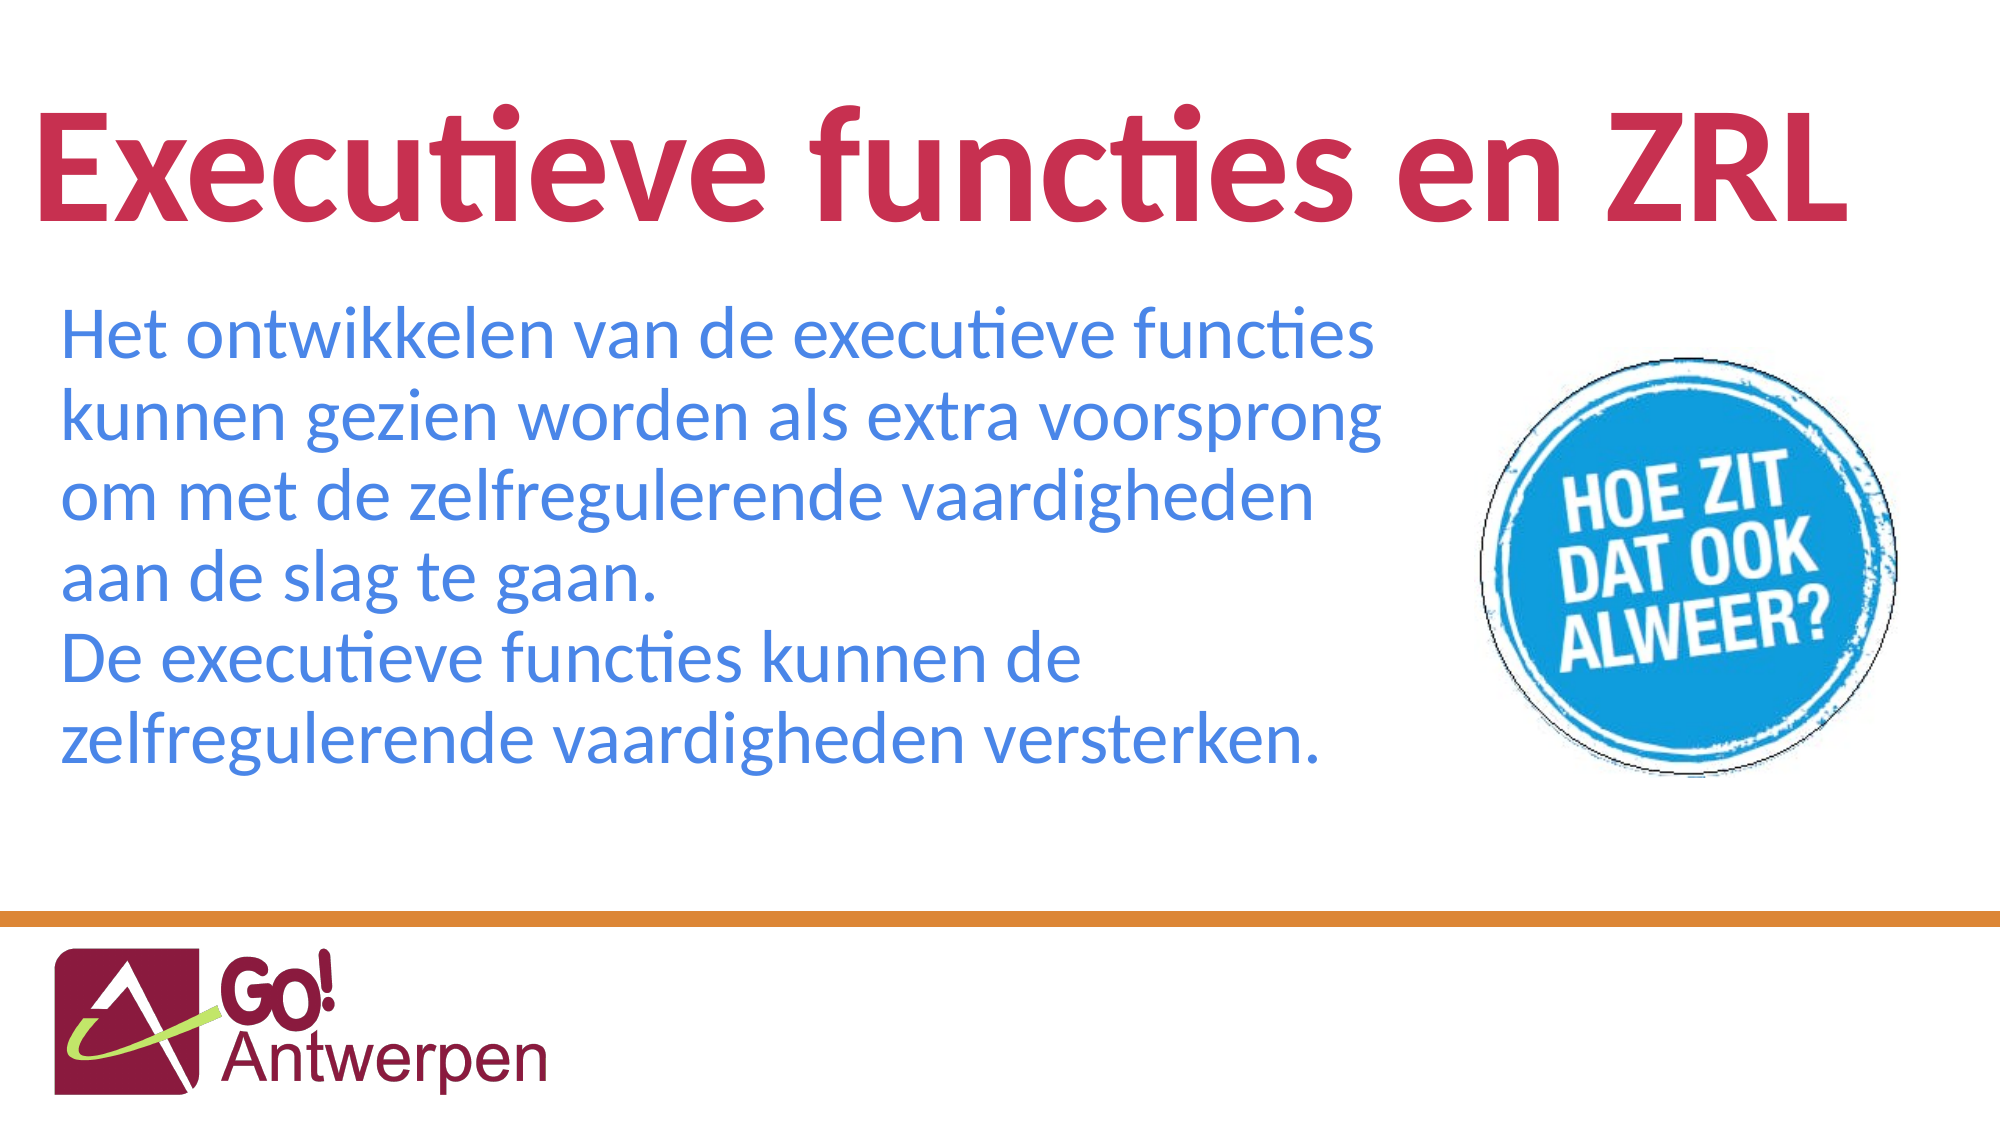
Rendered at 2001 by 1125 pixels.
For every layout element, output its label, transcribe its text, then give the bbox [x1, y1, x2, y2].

picture [44, 941, 561, 1103]
text_box Het ontwikkelen van de executieve functies kunnen gezien worden als extra voorsprong om met de zelfregulerende vaardigheden aan de slag te gaan. De executieve functies kunnen de zelfregulerende vaardigheden versterken. [44, 286, 1440, 788]
text_box Executieve functies en ZRL [16, 46, 1933, 262]
picture [1474, 347, 1904, 778]
